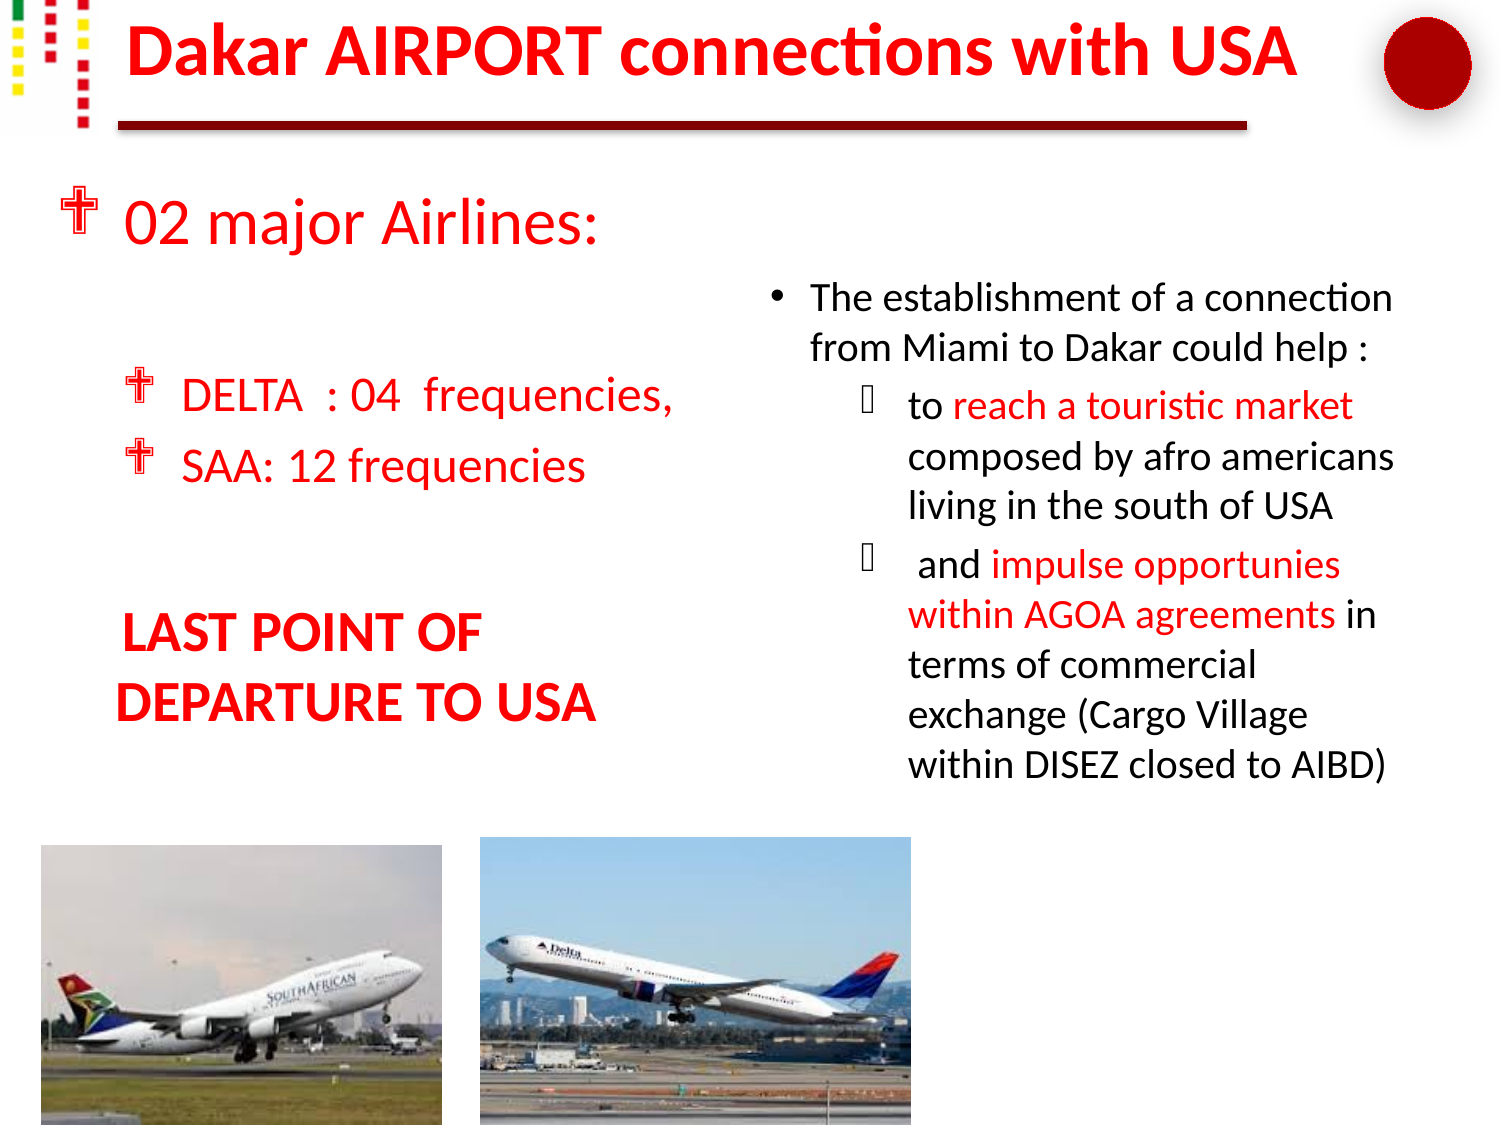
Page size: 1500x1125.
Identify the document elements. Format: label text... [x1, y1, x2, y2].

text_box [118, 121, 1247, 130]
text_box Dakar AIRPORT connections with USA [118, 0, 1500, 99]
list 02 major Airlines: DELTA : 04 frequencies, SAA: 12 frequencies LAST POINT OF DEPARTURE TO USA [41, 170, 763, 914]
text_box The establishment of a connection from Miami to Dakar could help : to reach a touristic market composed by afro americans living in the south of USA and impulse opportunies within AGOA agreements in terms of commercial exchange (Cargo Village within DISEZ closed to AIBD) [762, 262, 1425, 794]
picture [41, 845, 442, 1125]
picture [480, 837, 911, 1125]
picture [0, 0, 98, 135]
text_box [1384, 17, 1472, 110]
